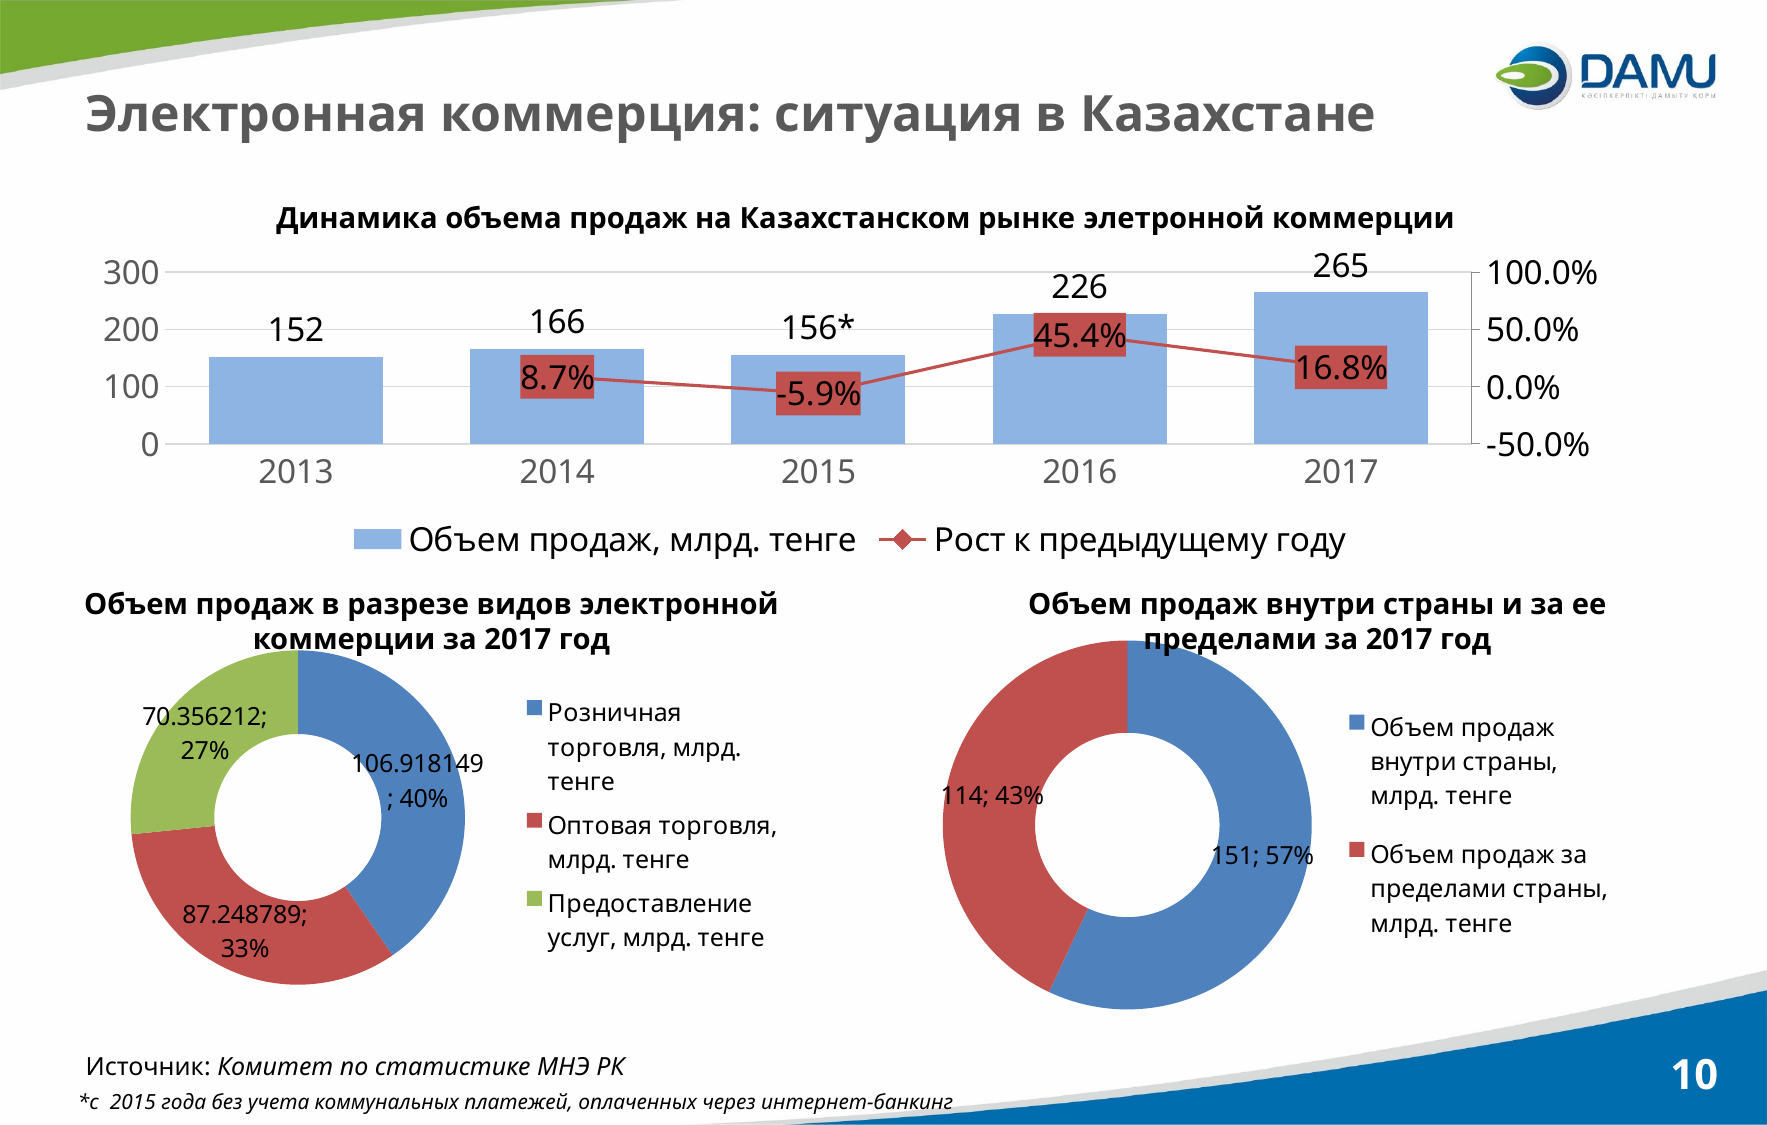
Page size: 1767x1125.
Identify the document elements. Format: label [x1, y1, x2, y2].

picture [0, 0, 1767, 1125]
chart [87, 632, 796, 1018]
chart [71, 242, 1629, 568]
chart [917, 632, 1625, 1018]
